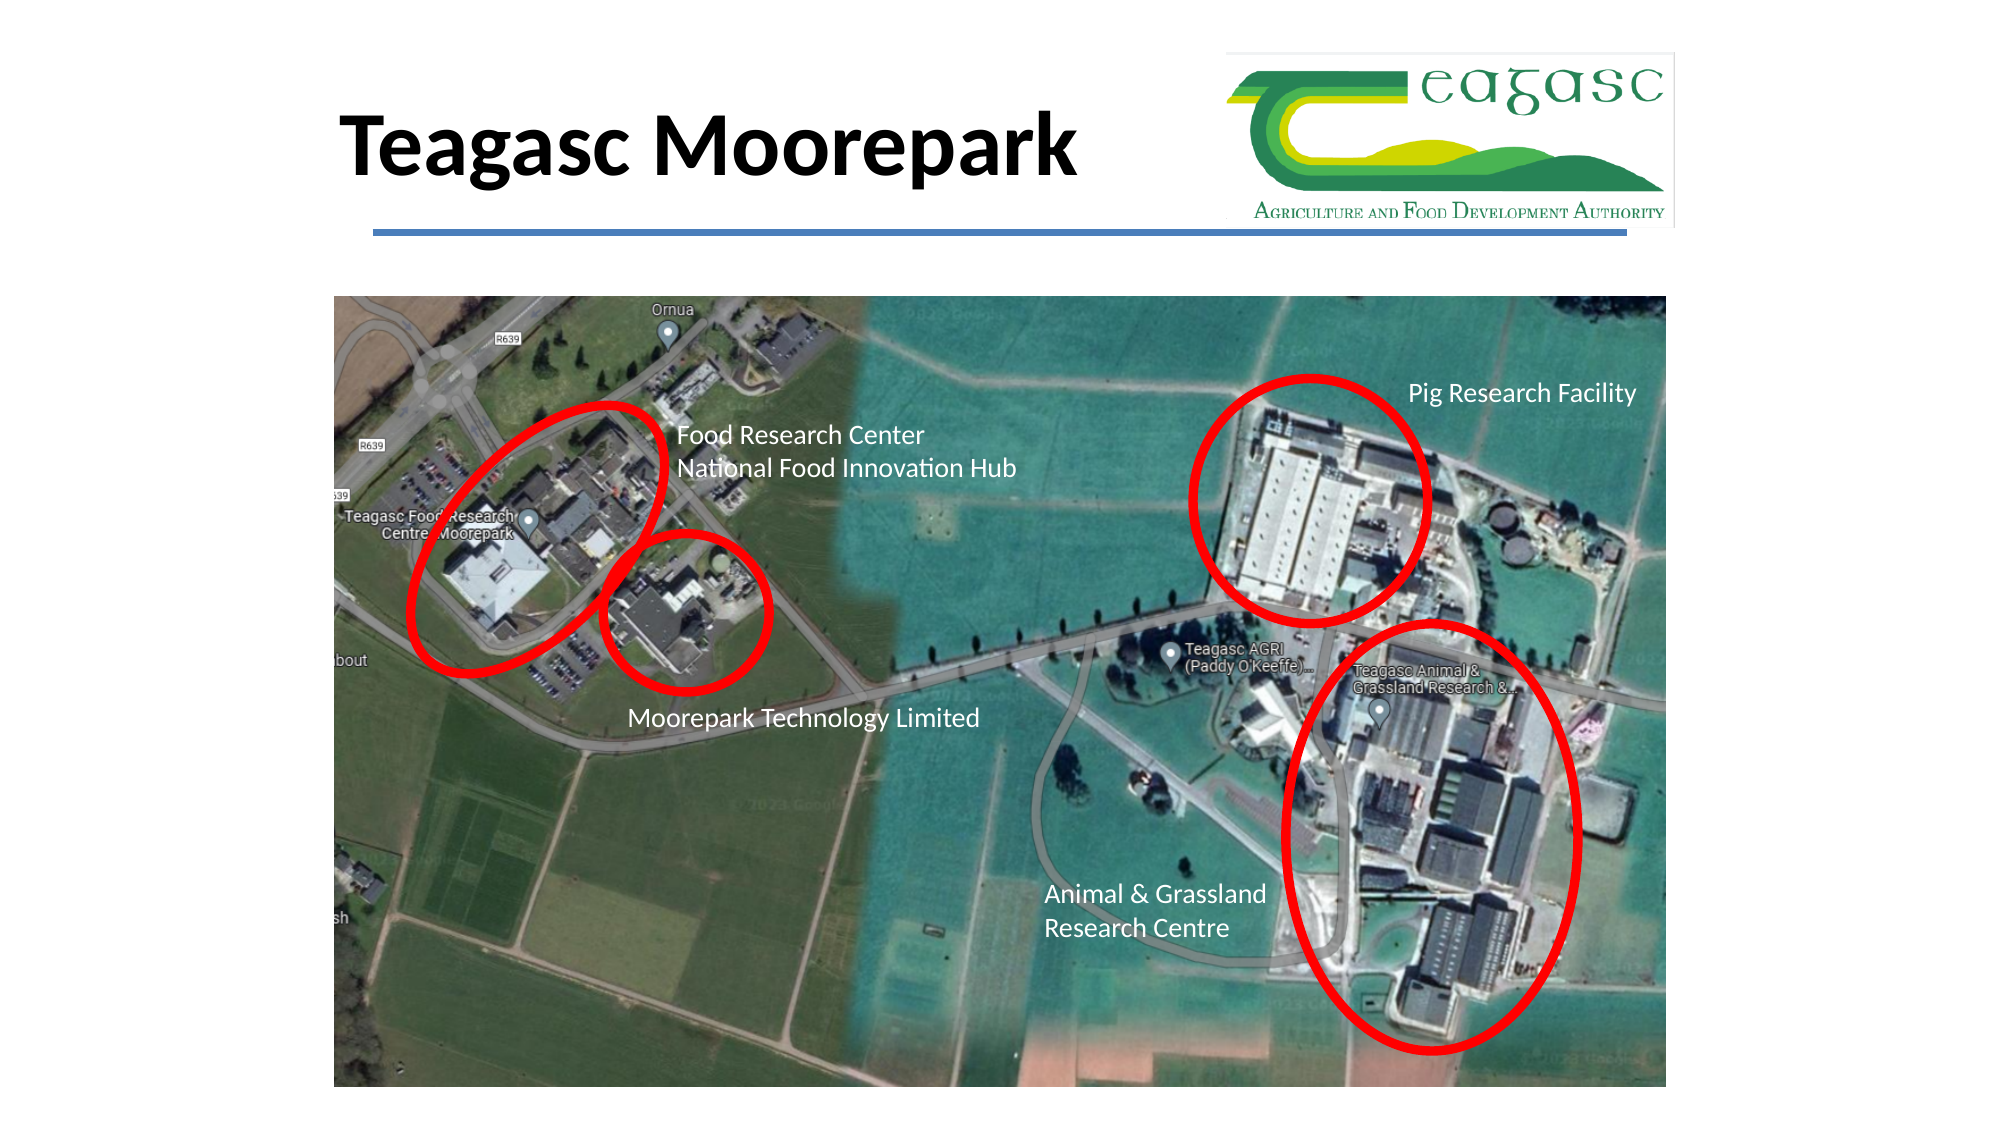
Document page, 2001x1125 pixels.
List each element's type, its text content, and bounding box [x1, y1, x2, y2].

title Teagasc Moorepark [324, 45, 1675, 233]
picture [334, 296, 1666, 1087]
picture [1226, 52, 1676, 228]
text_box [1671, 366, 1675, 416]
